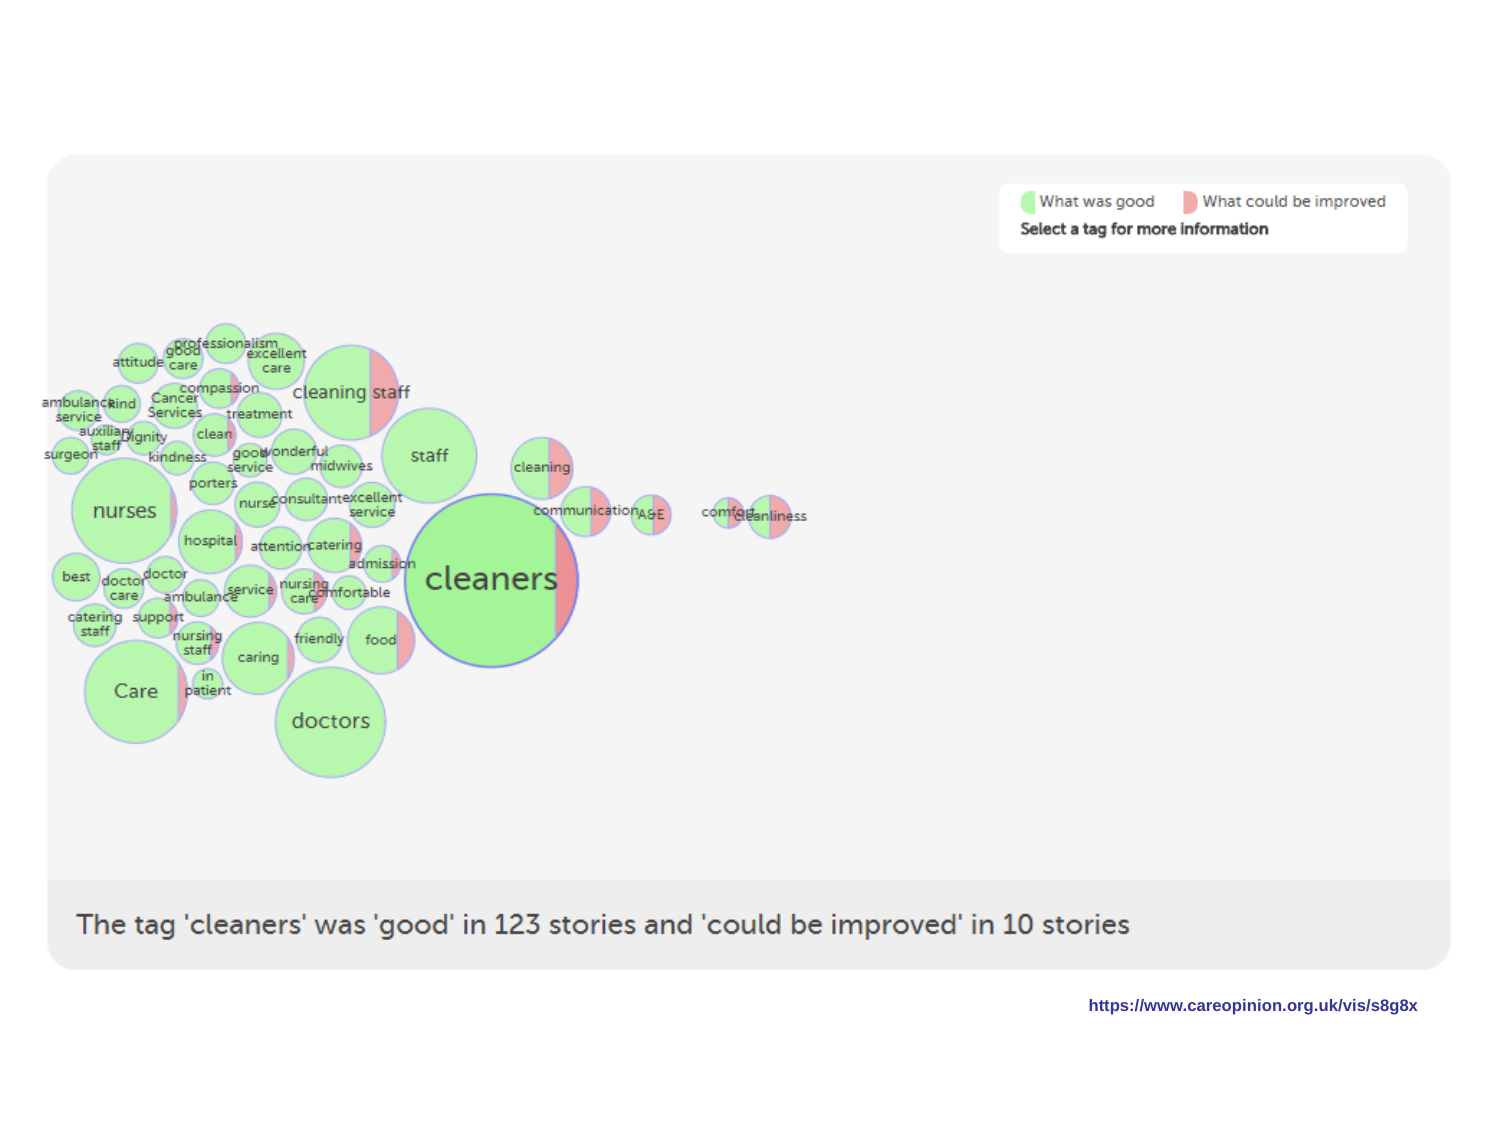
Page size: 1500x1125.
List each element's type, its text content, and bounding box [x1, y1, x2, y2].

text_box https://www.careopinion.org.uk/vis/s8g8x [1048, 987, 1459, 1023]
picture [35, 148, 1465, 977]
